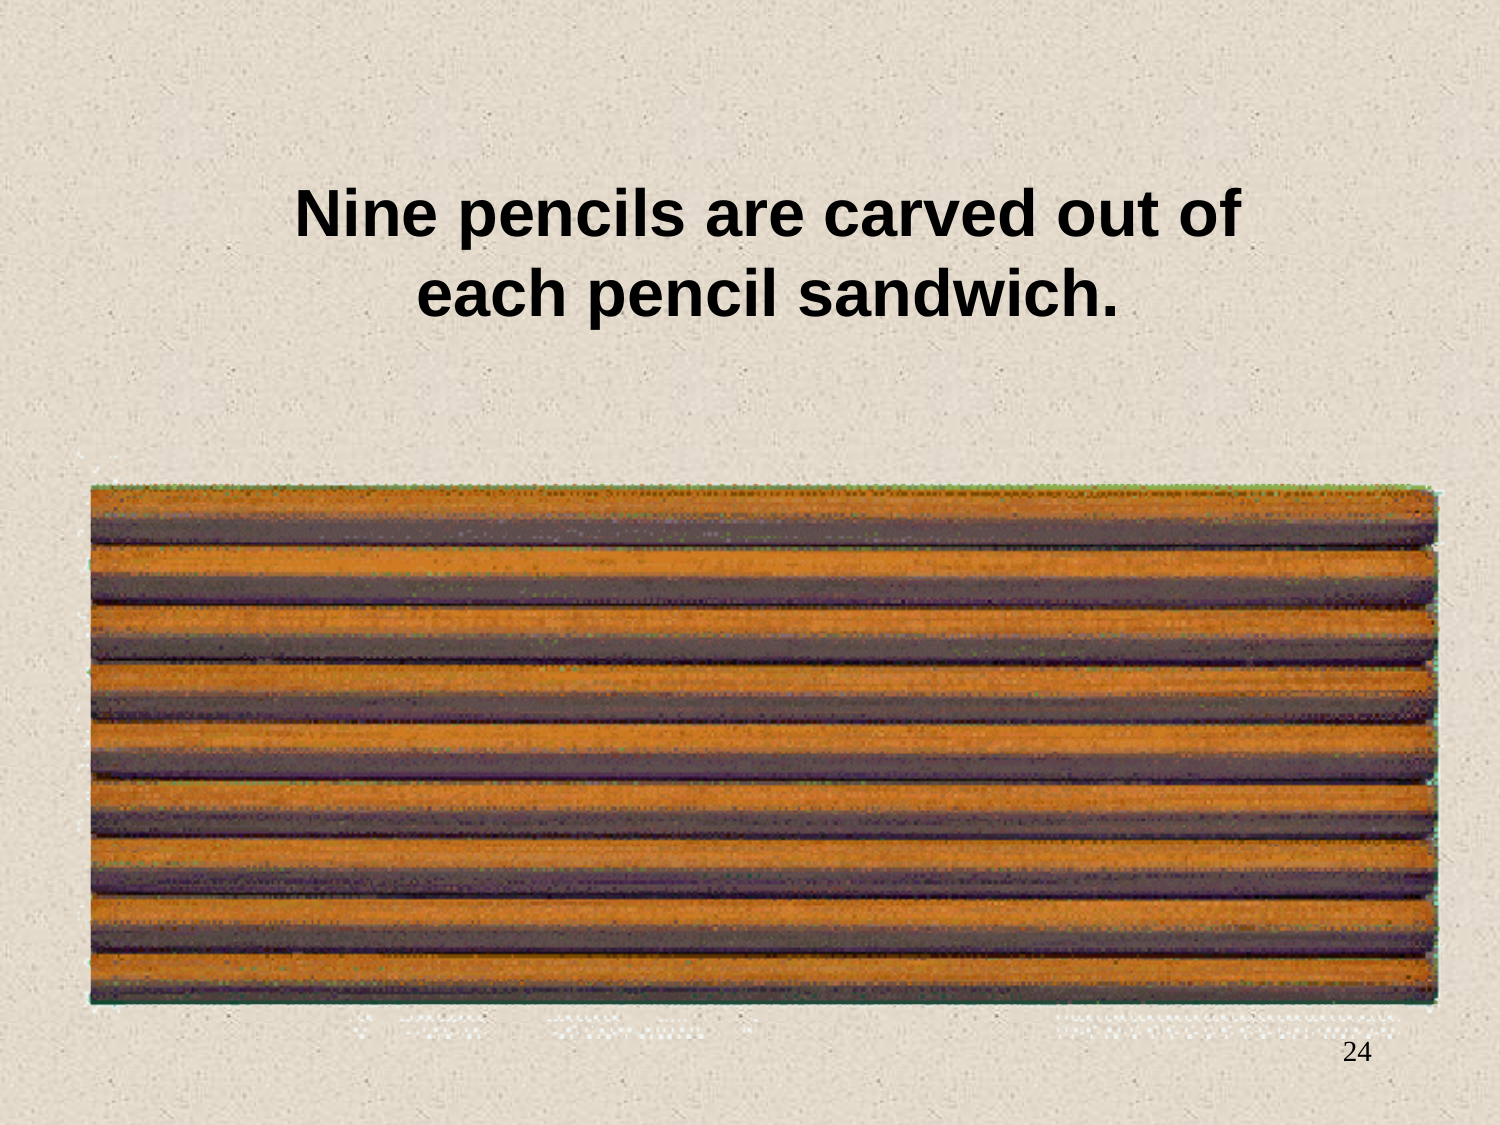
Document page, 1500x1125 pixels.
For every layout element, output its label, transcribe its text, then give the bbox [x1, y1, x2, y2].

text_box Nine pencils are carved out of each pencil sandwich. [212, 162, 1325, 338]
picture [0, 0, 1500, 1125]
slide_number 24 [1074, 1047, 1388, 1100]
